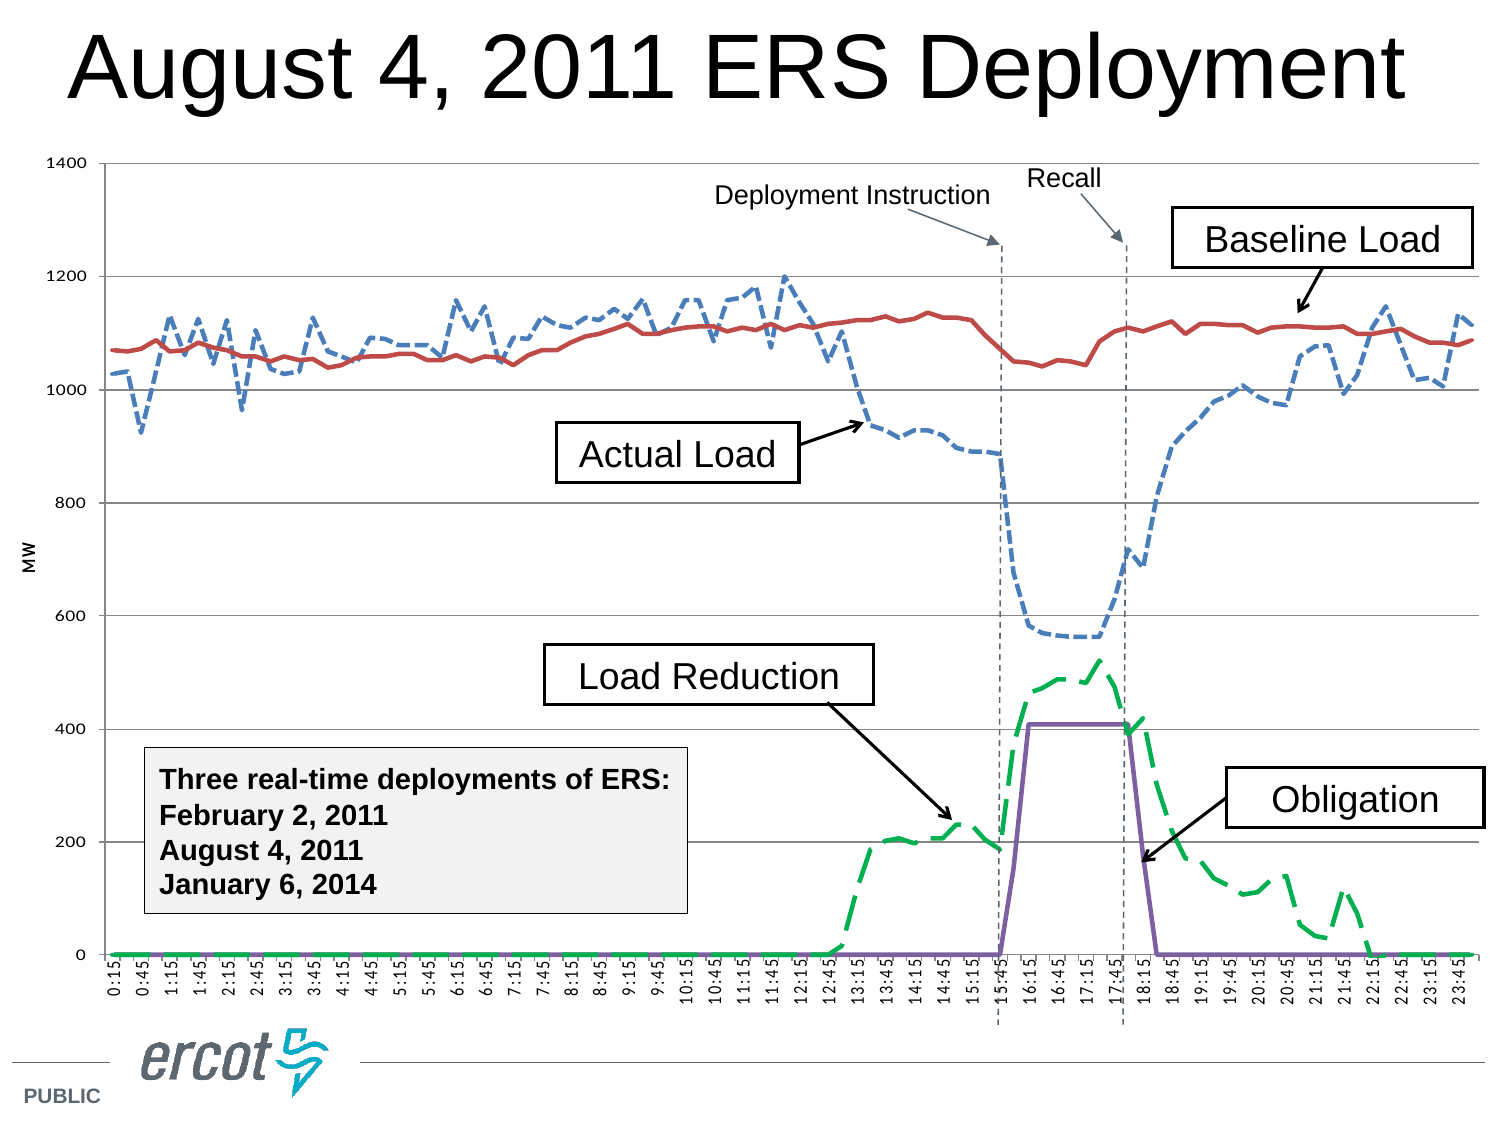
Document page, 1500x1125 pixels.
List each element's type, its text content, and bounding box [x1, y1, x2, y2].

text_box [0, 142, 1500, 1025]
title August 4, 2011 ERS Deployment Event [24, 0, 1450, 113]
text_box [1080, 193, 1124, 243]
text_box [1122, 248, 1127, 1025]
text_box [907, 208, 1001, 245]
picture [137, 1025, 332, 1100]
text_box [997, 249, 1003, 1026]
